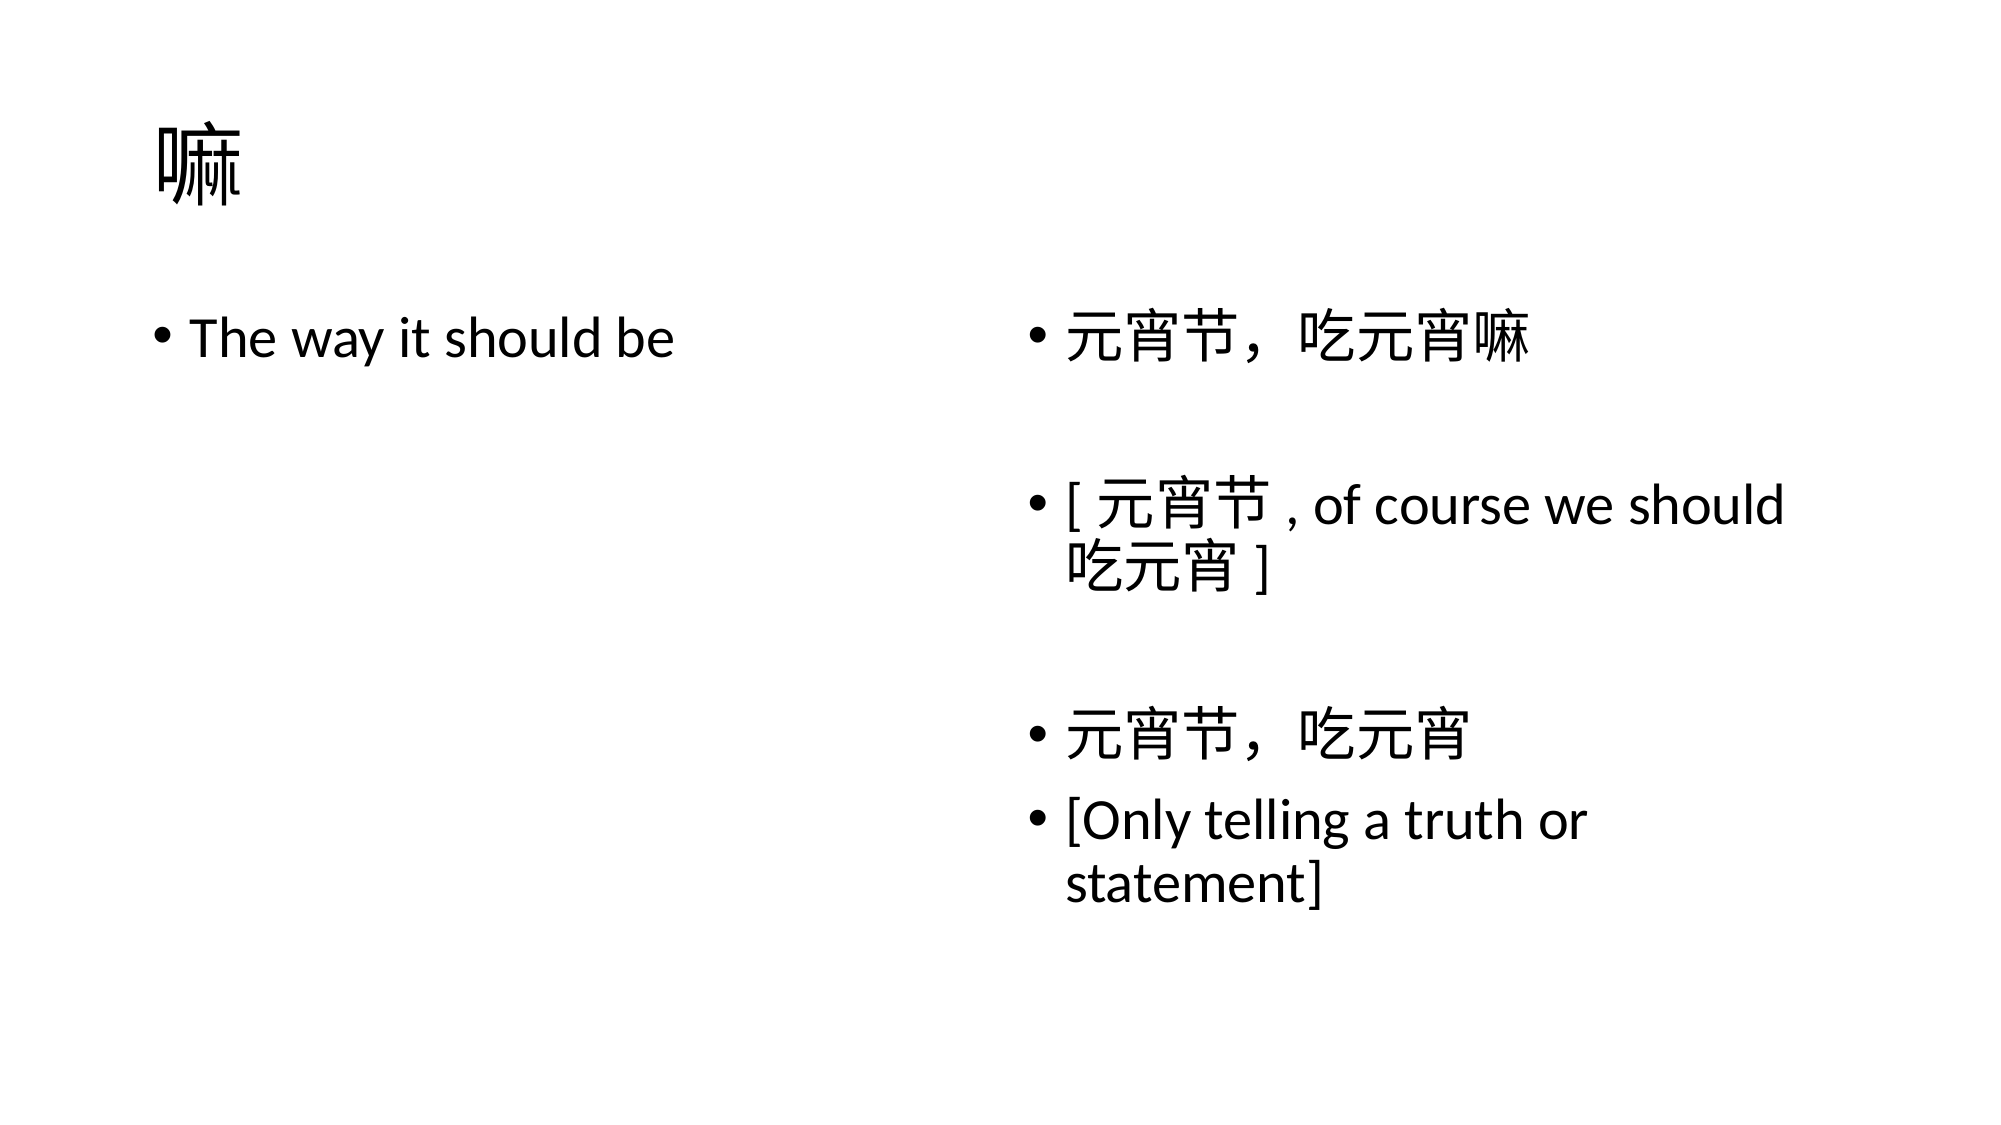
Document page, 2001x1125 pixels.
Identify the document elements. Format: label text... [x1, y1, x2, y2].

list The way it should be [137, 299, 988, 1014]
list 元宵节，吃元宵嘛 [元宵节, of course we should 吃元宵] 元宵节，吃元宵 [Only telling a truth or statement] [1012, 299, 1863, 1014]
title 嘛 [137, 59, 1863, 278]
